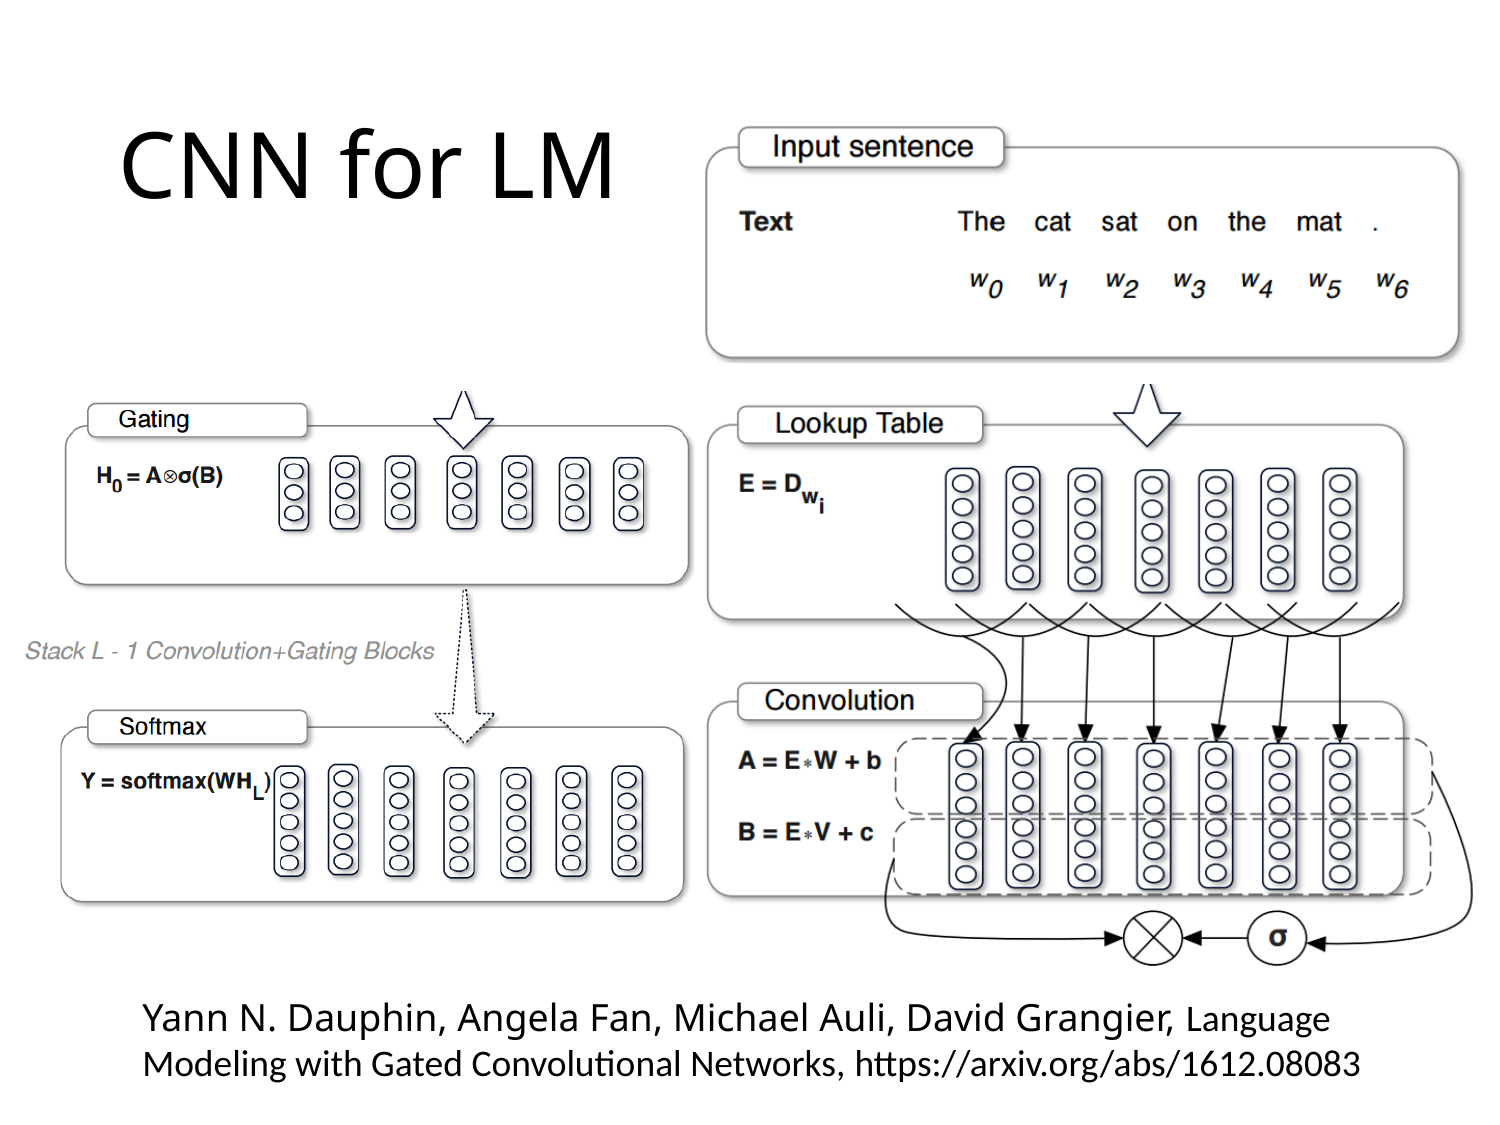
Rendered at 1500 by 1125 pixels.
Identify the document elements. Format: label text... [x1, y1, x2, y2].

title CNN for LM [103, 59, 1397, 278]
picture [704, 384, 1483, 966]
picture [704, 123, 1466, 363]
text_box Yann N. Dauphin, Angela Fan, Michael Auli, David Grangier, Language Modeling with Gated Convolutional Networks, https://arxiv.org/abs/1612.08083 [127, 986, 1417, 1092]
picture [22, 384, 695, 910]
